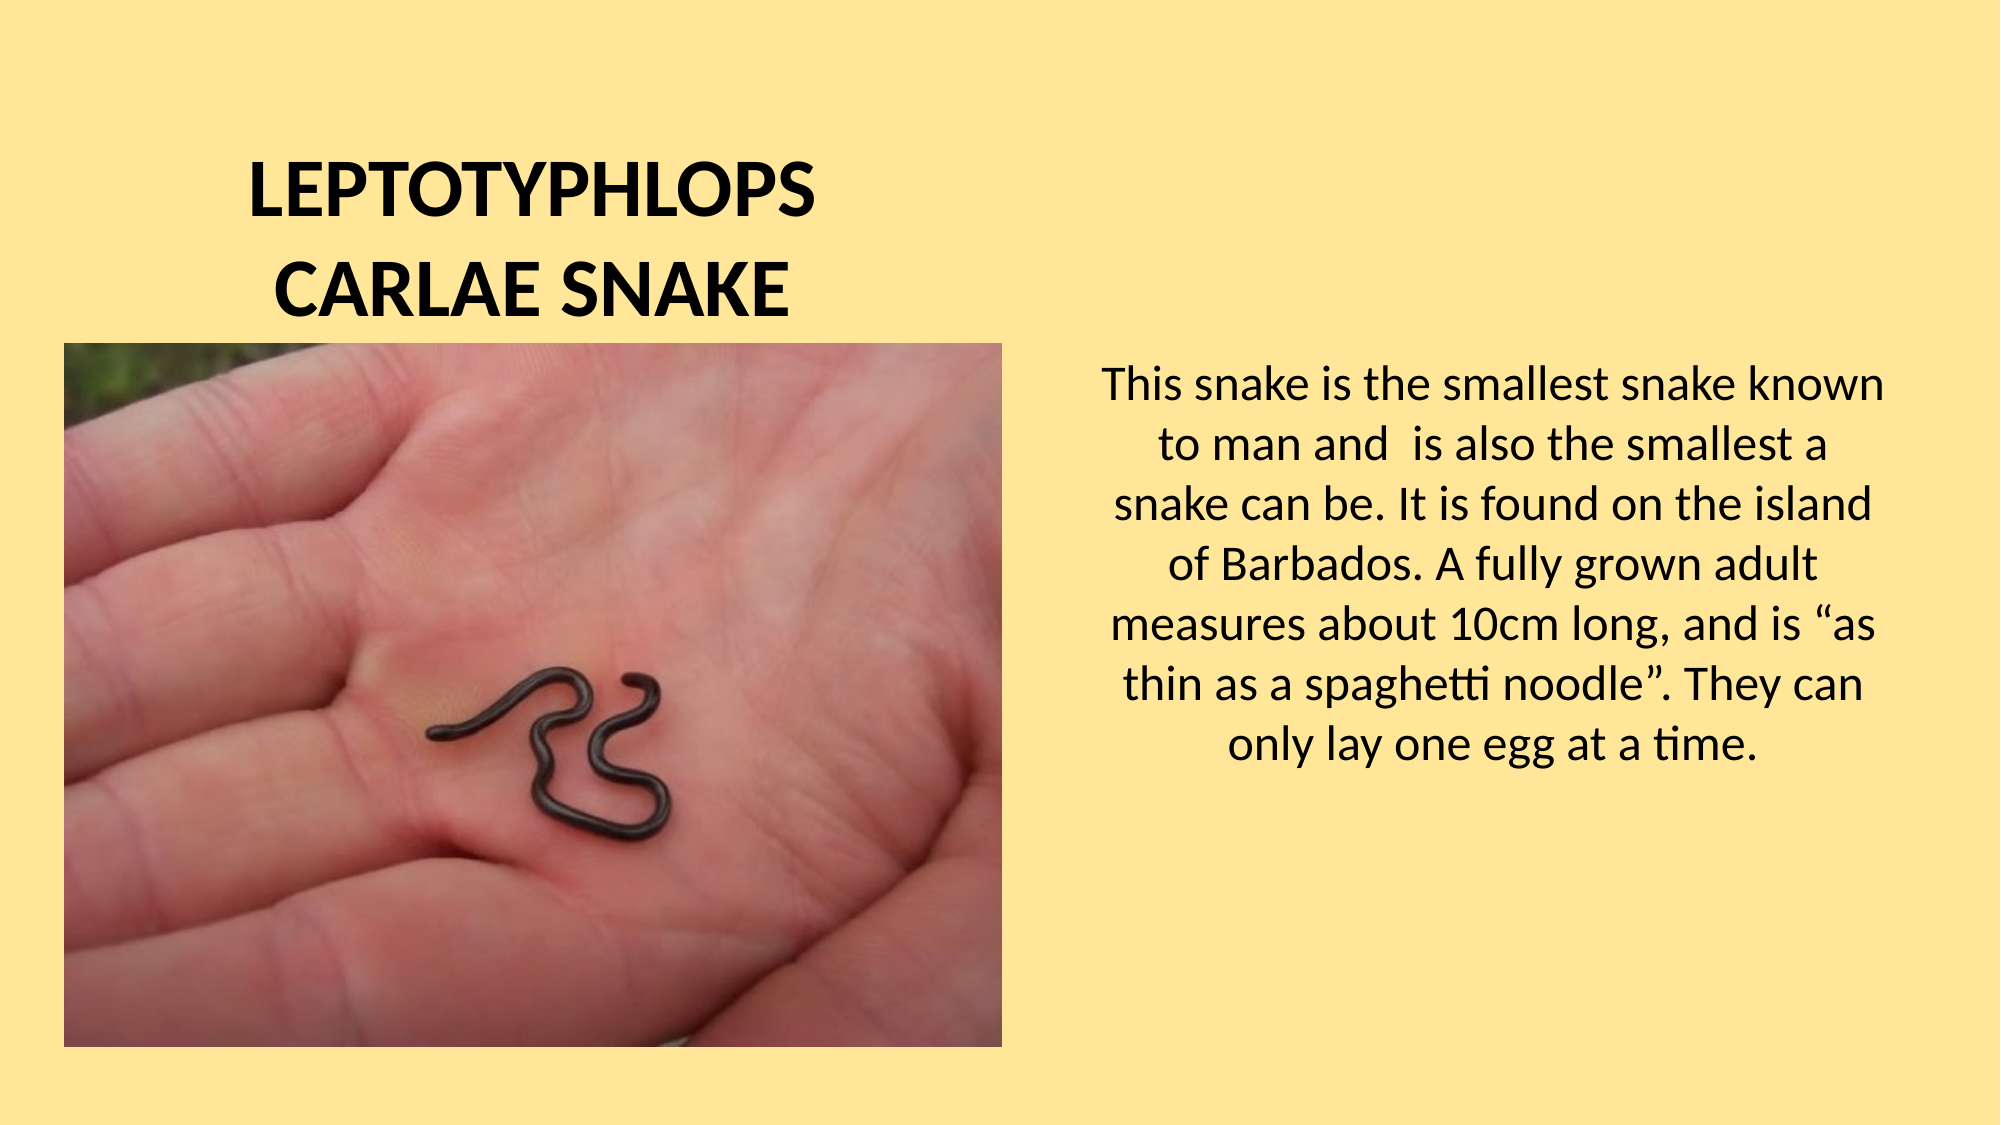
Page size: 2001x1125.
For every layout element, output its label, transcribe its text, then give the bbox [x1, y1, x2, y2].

text_box This snake is the smallest snake known to man and is also the smallest a snake can be. It is found on the island of Barbados. A fully grown adult measures about 10cm long, and is “as thin as a spaghetti noodle”. They can only lay one egg at a time. [1083, 343, 1903, 778]
picture [64, 343, 1002, 1047]
text_box LEPTOTYPHLOPS CARLAE SNAKE [99, 126, 967, 341]
